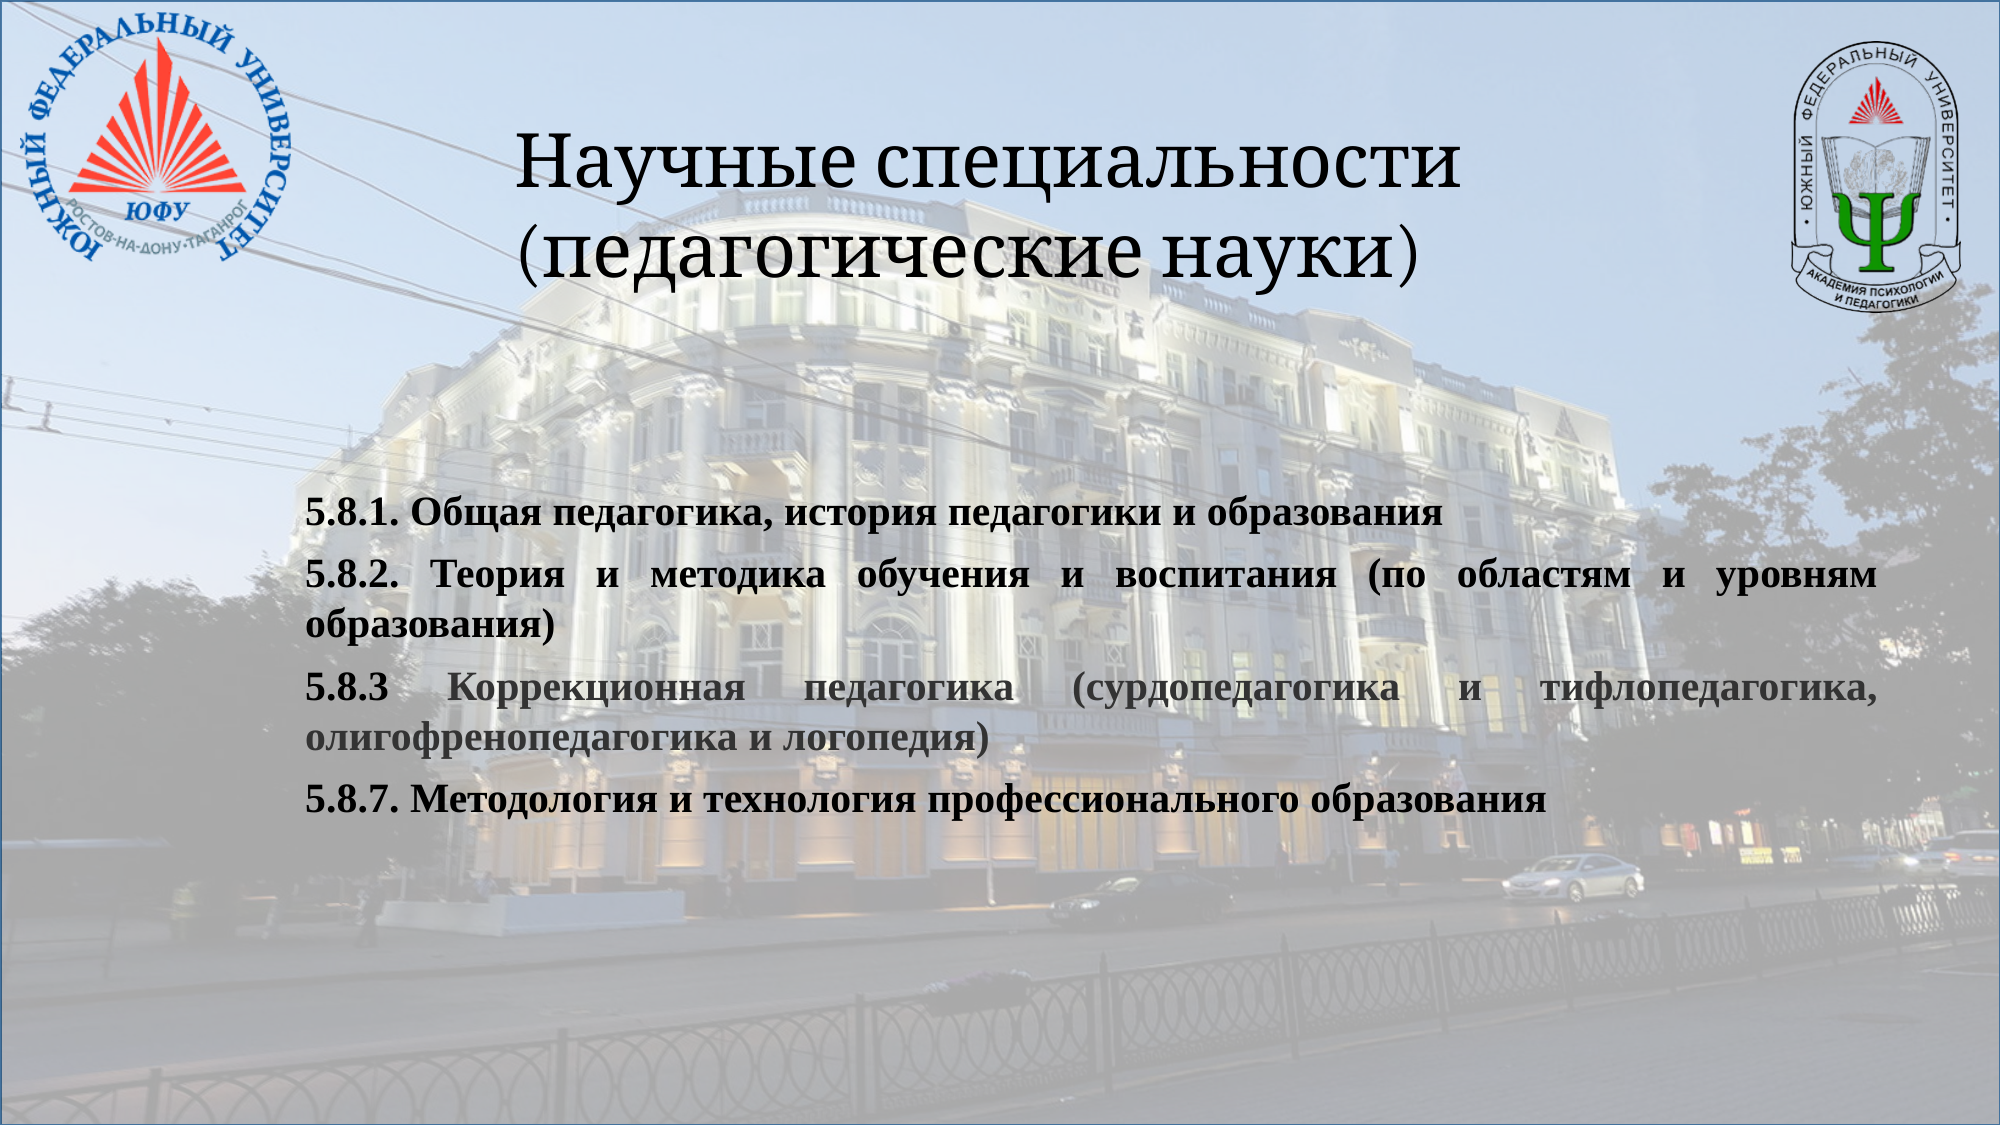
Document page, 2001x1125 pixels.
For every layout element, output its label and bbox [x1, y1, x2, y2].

picture [19, 11, 291, 263]
list [0, 0, 2000, 1125]
picture [1791, 41, 1961, 313]
